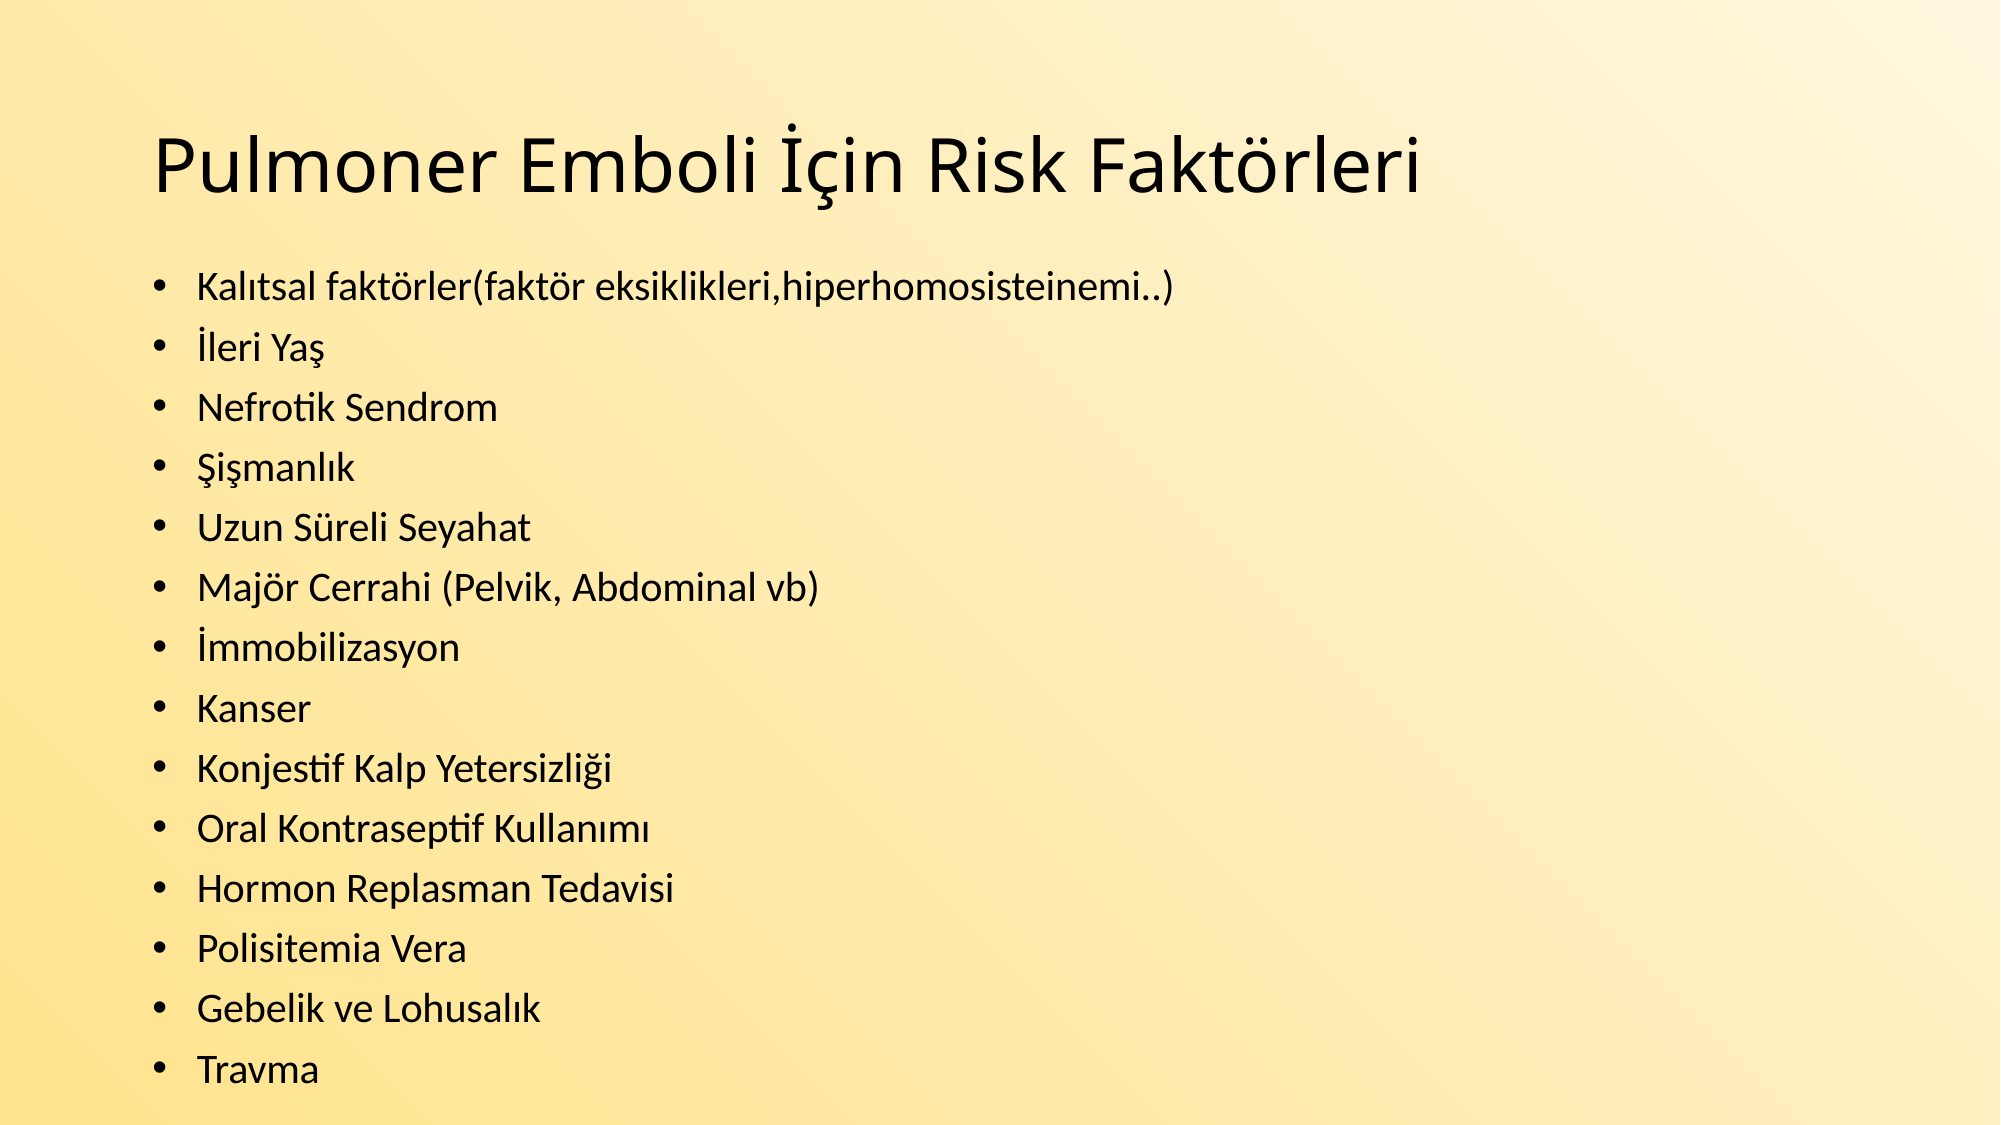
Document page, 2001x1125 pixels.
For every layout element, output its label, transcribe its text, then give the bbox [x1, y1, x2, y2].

list Kalıtsal faktörler(faktör eksiklikleri,hiperhomosisteinemi..) İleri Yaş Nefrotik Sendrom Şişmanlık Uzun Süreli Seyahat Majör Cerrahi (Pelvik, Abdominal vb) İmmobilizasyon Kanser Konjestif Kalp Yetersizliği Oral Kontraseptif Kullanımı Hormon Replasman Tedavisi Polisitemia Vera Gebelik ve Lohusalık Travma [137, 257, 1863, 1108]
title Pulmoner Emboli İçin Risk Faktörleri [137, 59, 1863, 257]
